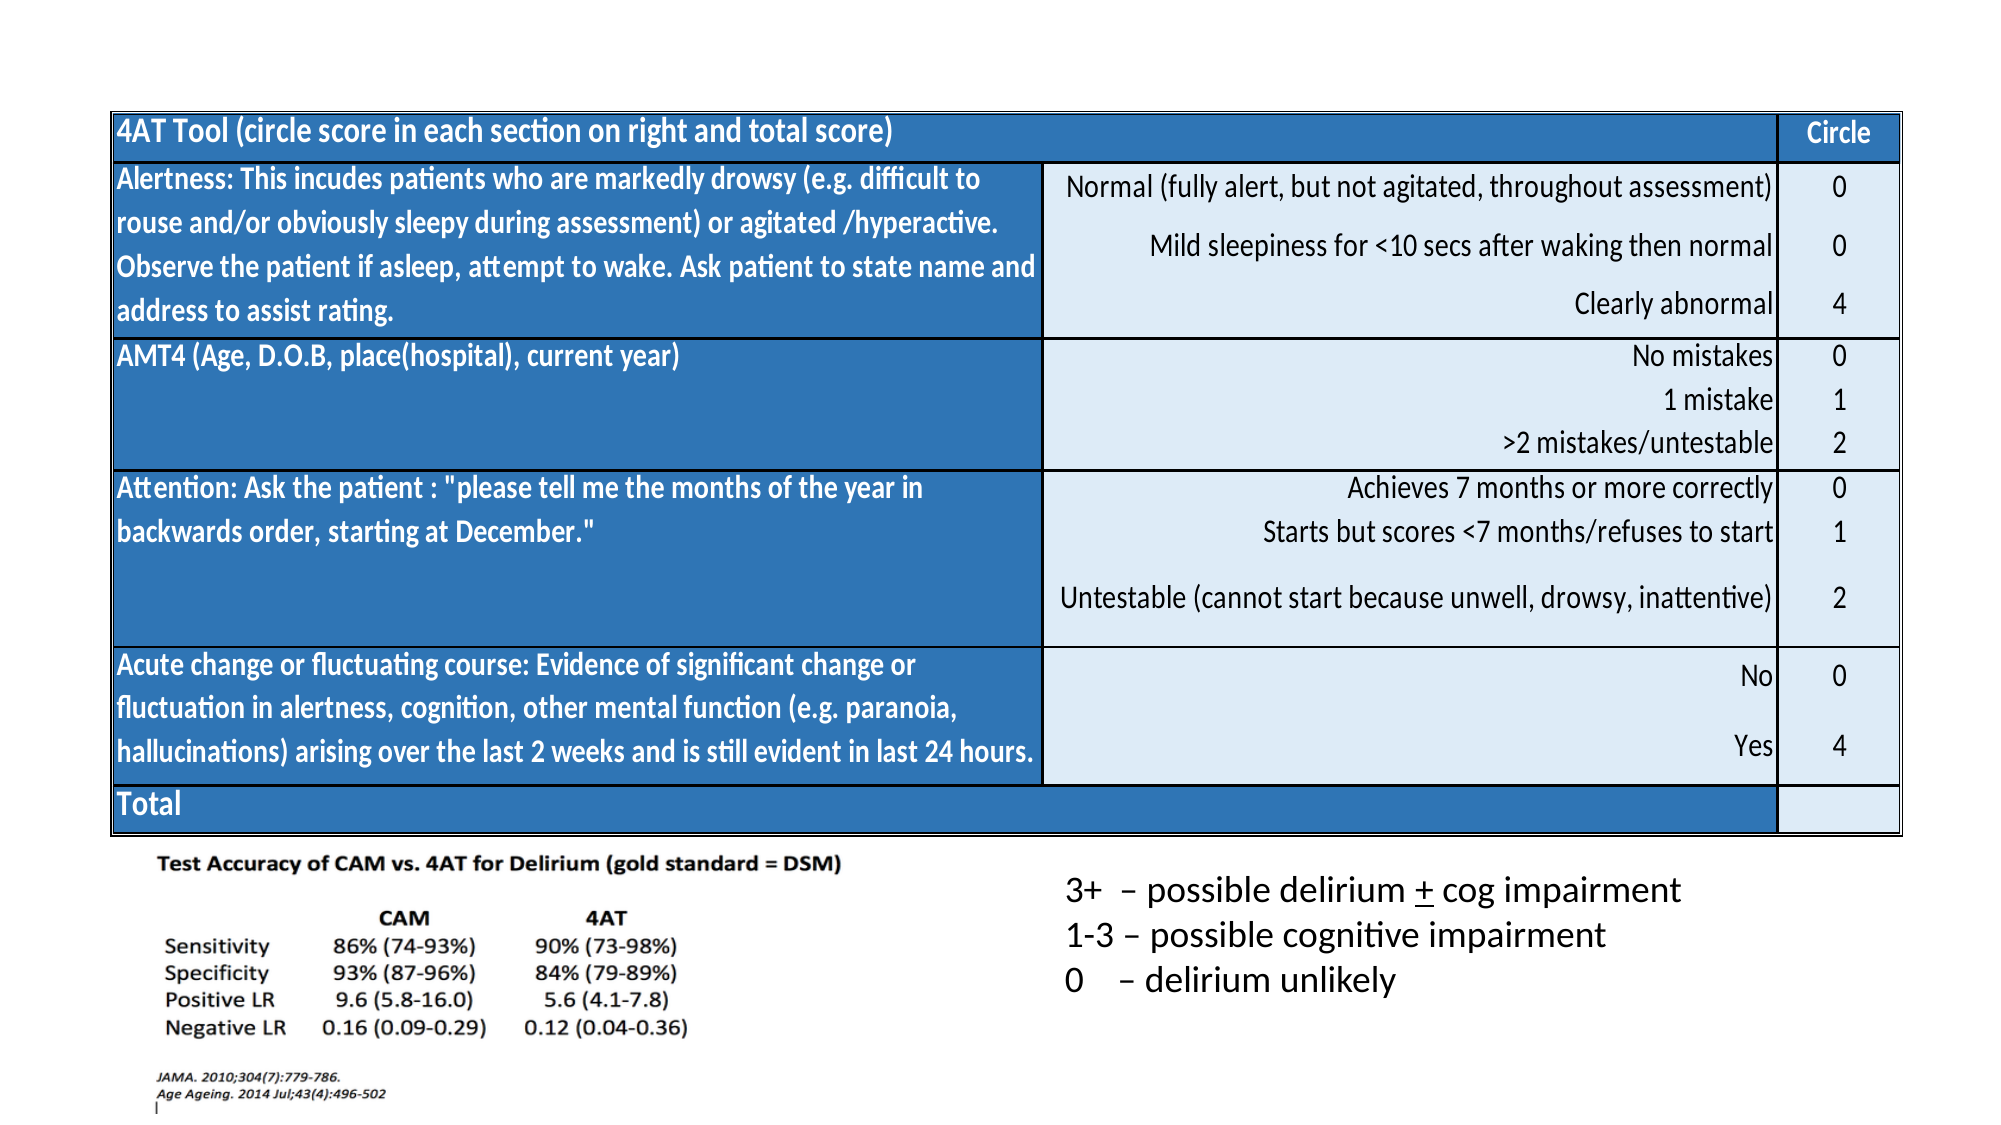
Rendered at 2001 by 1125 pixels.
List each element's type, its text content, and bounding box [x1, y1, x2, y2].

text_box 3+ – possible delirium + cog impairment 1-3 – possible cognitive impairment 0 – delirium unlikely [1050, 857, 1782, 1007]
picture [111, 112, 1902, 836]
picture [142, 845, 856, 1114]
